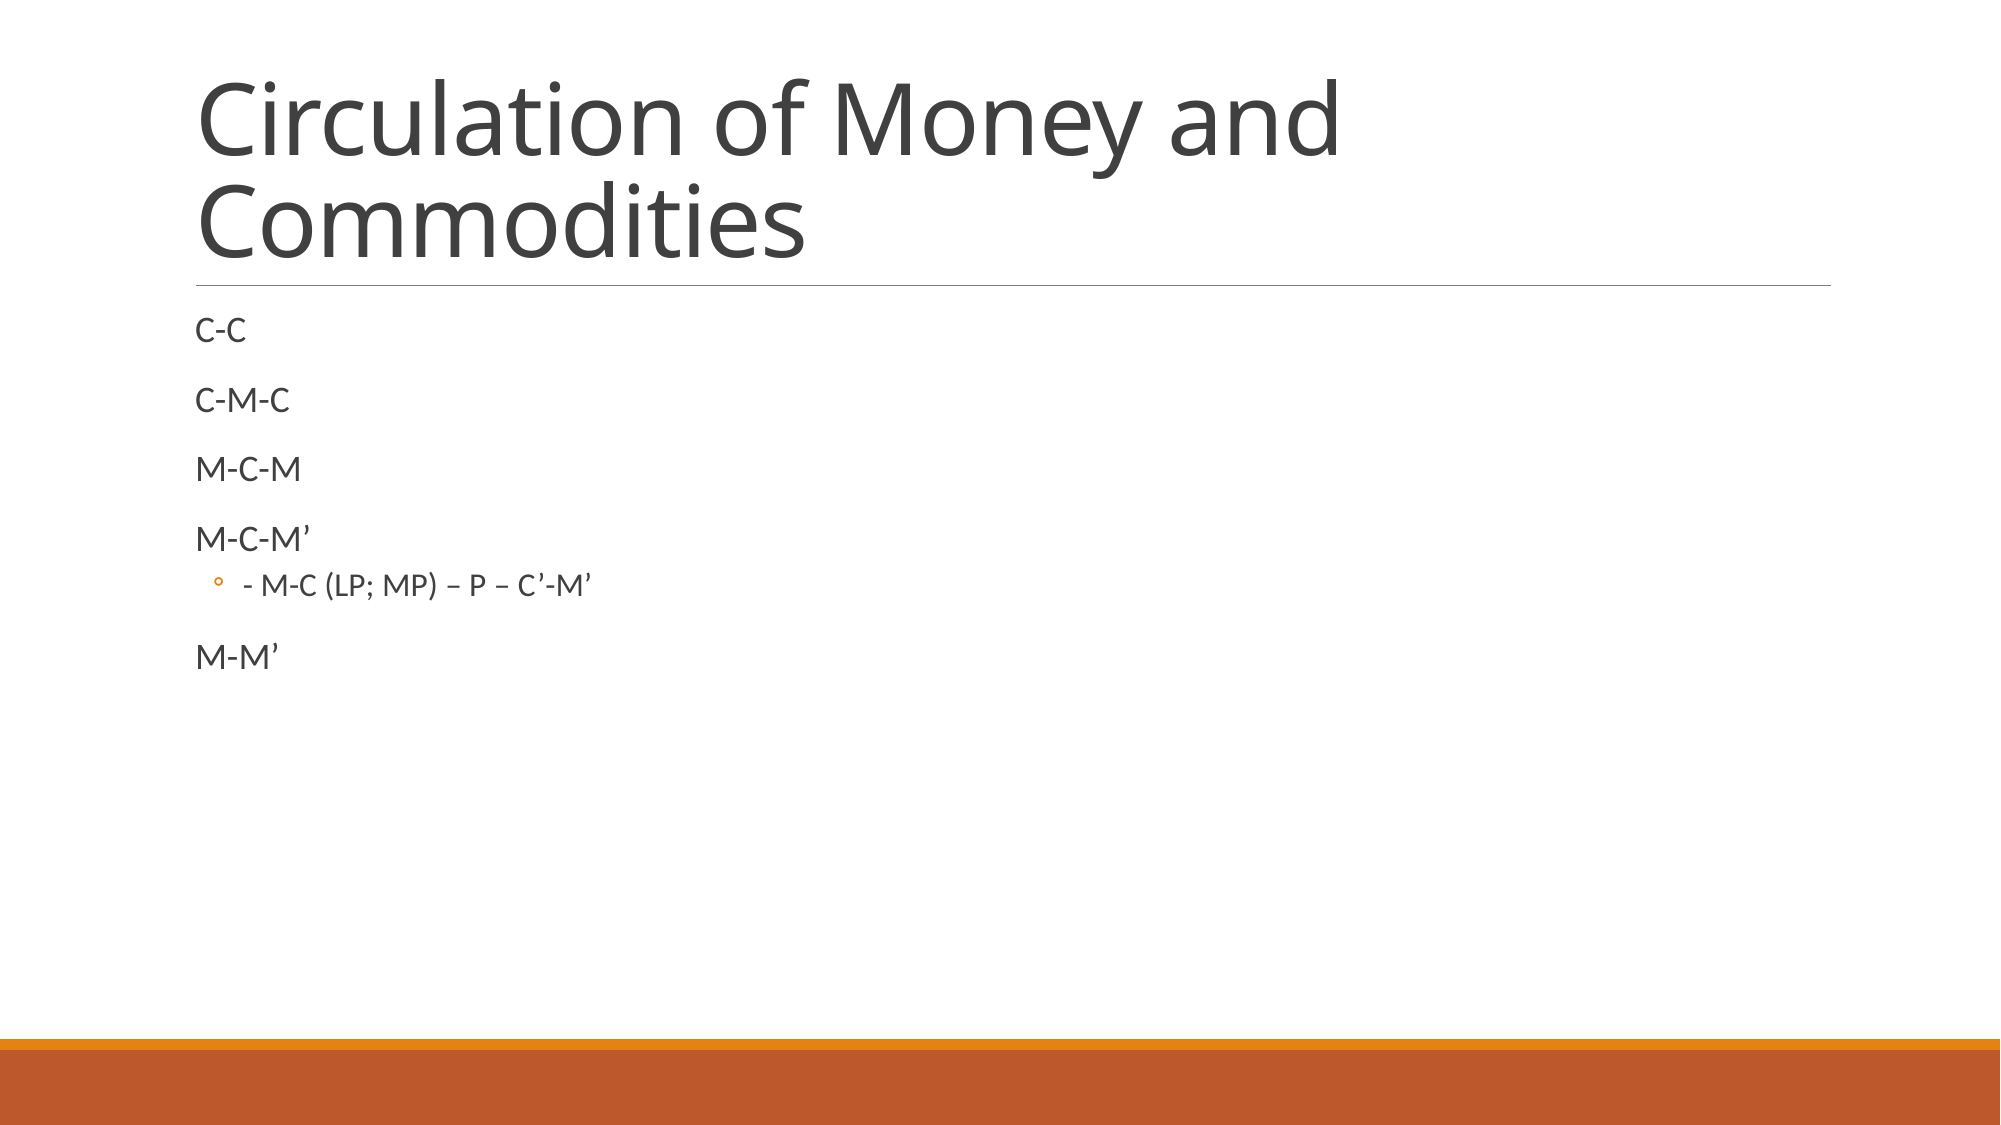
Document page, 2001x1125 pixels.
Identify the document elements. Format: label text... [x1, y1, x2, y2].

title Circulation of Money and Commodities [180, 47, 1830, 285]
list C-C C-M-C M-C-M M-C-M’ - M-C (LP; MP) – P – C’-M’ M-M’ [180, 302, 1830, 963]
